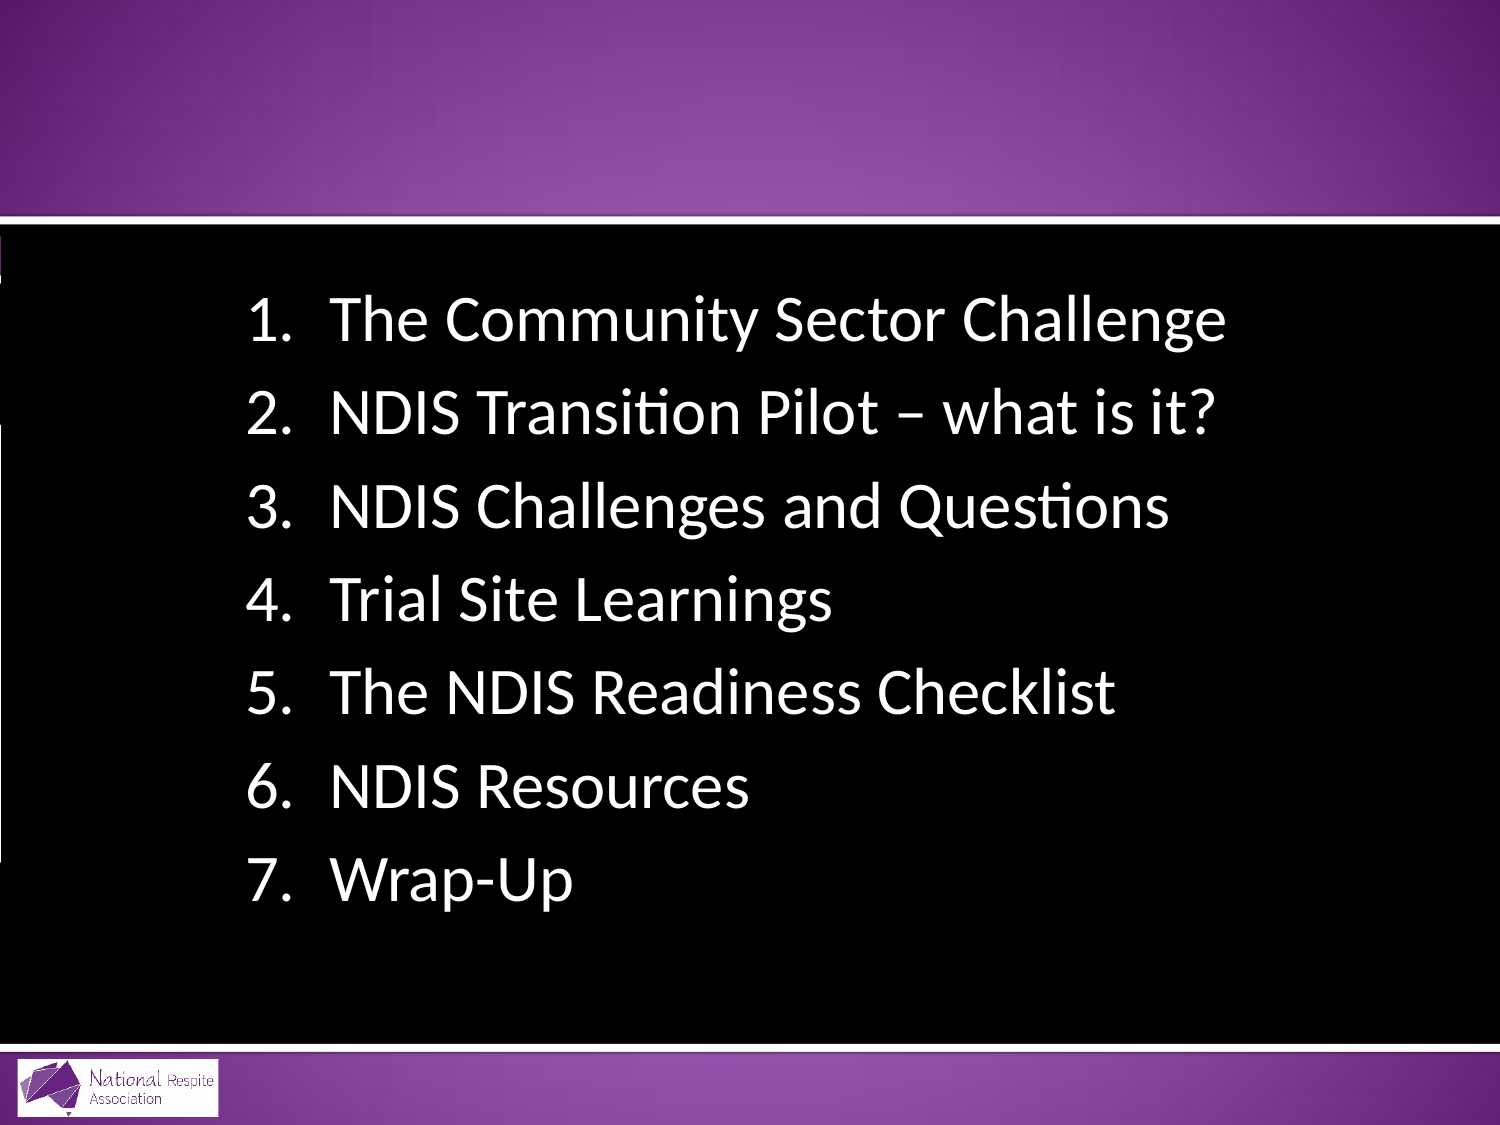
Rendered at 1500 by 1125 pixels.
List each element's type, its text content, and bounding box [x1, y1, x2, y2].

list The Community Sector Challenge NDIS Transition Pilot – what is it? NDIS Challenges and Questions Trial Site Learnings The NDIS Readiness Checklist NDIS Resources Wrap-Up [230, 267, 1270, 986]
picture [0, 0, 1500, 1125]
